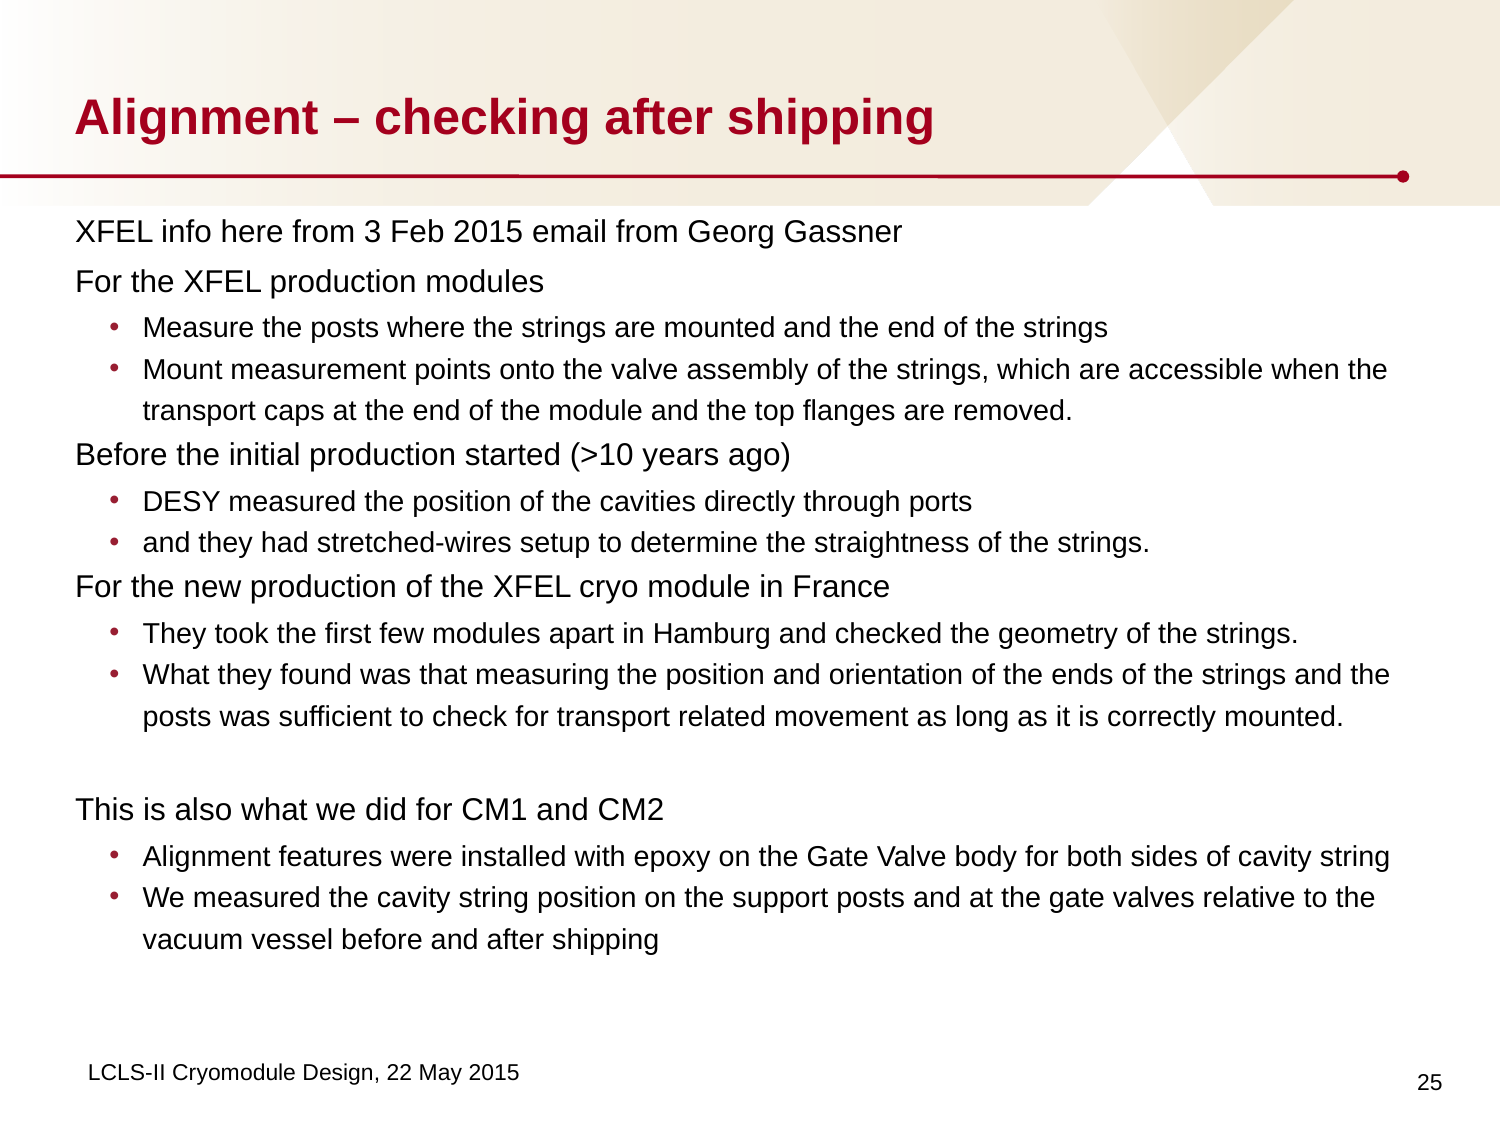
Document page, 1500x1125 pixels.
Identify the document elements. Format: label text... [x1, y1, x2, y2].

list XFEL info here from 3 Feb 2015 email from Georg Gassner For the XFEL production modules Measure the posts where the strings are mounted and the end of the strings Mount measurement points onto the valve assembly of the strings, which are accessible when the transport caps at the end of the module and the top flanges are removed. Before the initial production started (>10 years ago) DESY measured the position of the cavities directly through ports and they had stretched-wires setup to determine the straightness of the strings. For the new production of the XFEL cryo module in France They took the first few modules apart in Hamburg and checked the geometry of the strings. What they found was that measuring the position and orientation of the ends of the strings and the posts was sufficient to check for transport related movement as long as it is correctly mounted. This is also what we did for CM1 and CM2 Alignment features were installed with epoxy on the Gate Valve body for both sides of cavity string We measured the cavity string position on the support posts and at the gate valves relative to the vacuum vessel before and after shipping [75, 203, 1406, 1035]
footer LCLS-II Cryomodule Design, 22 May 2015 [73, 1050, 750, 1102]
picture [0, 0, 1500, 206]
slide_number 25 [1405, 1036, 1458, 1125]
title Alignment – checking after shipping [74, 21, 1404, 145]
